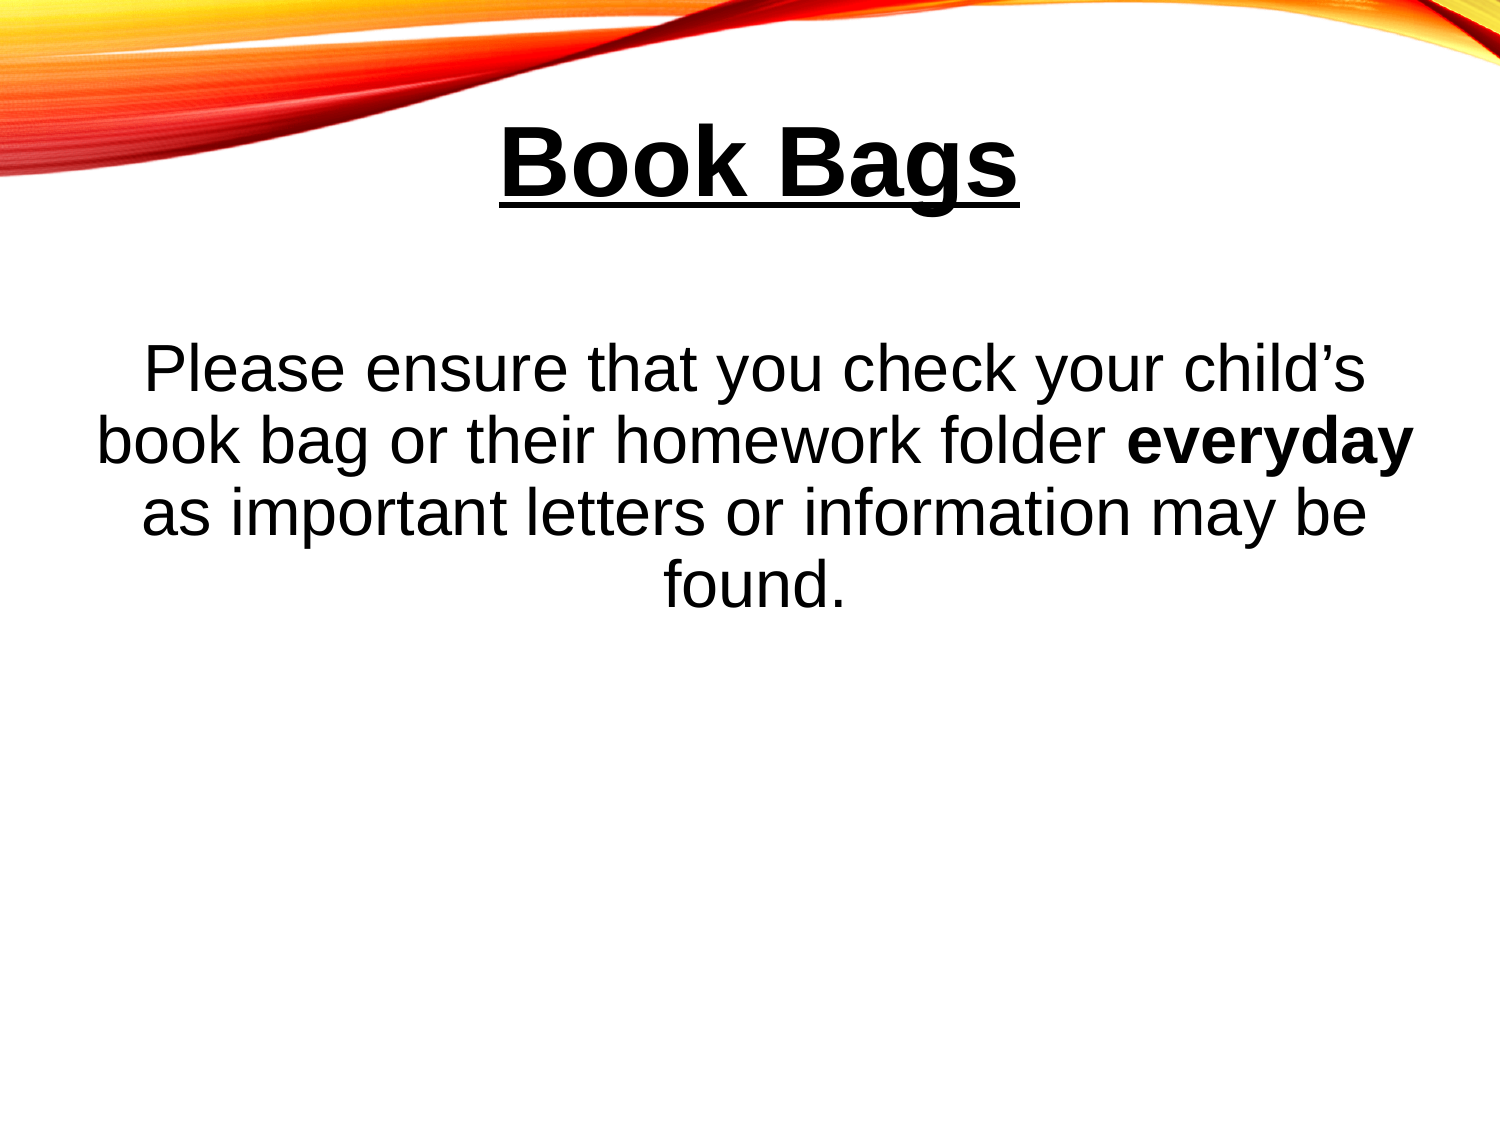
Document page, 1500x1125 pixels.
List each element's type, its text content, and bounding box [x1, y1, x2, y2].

title Book Bags [88, 78, 1431, 251]
picture [0, 0, 1500, 178]
text_box Please ensure that you check your child’s book bag or their homework folder everyday as important letters or information may be found. [64, 326, 1447, 669]
